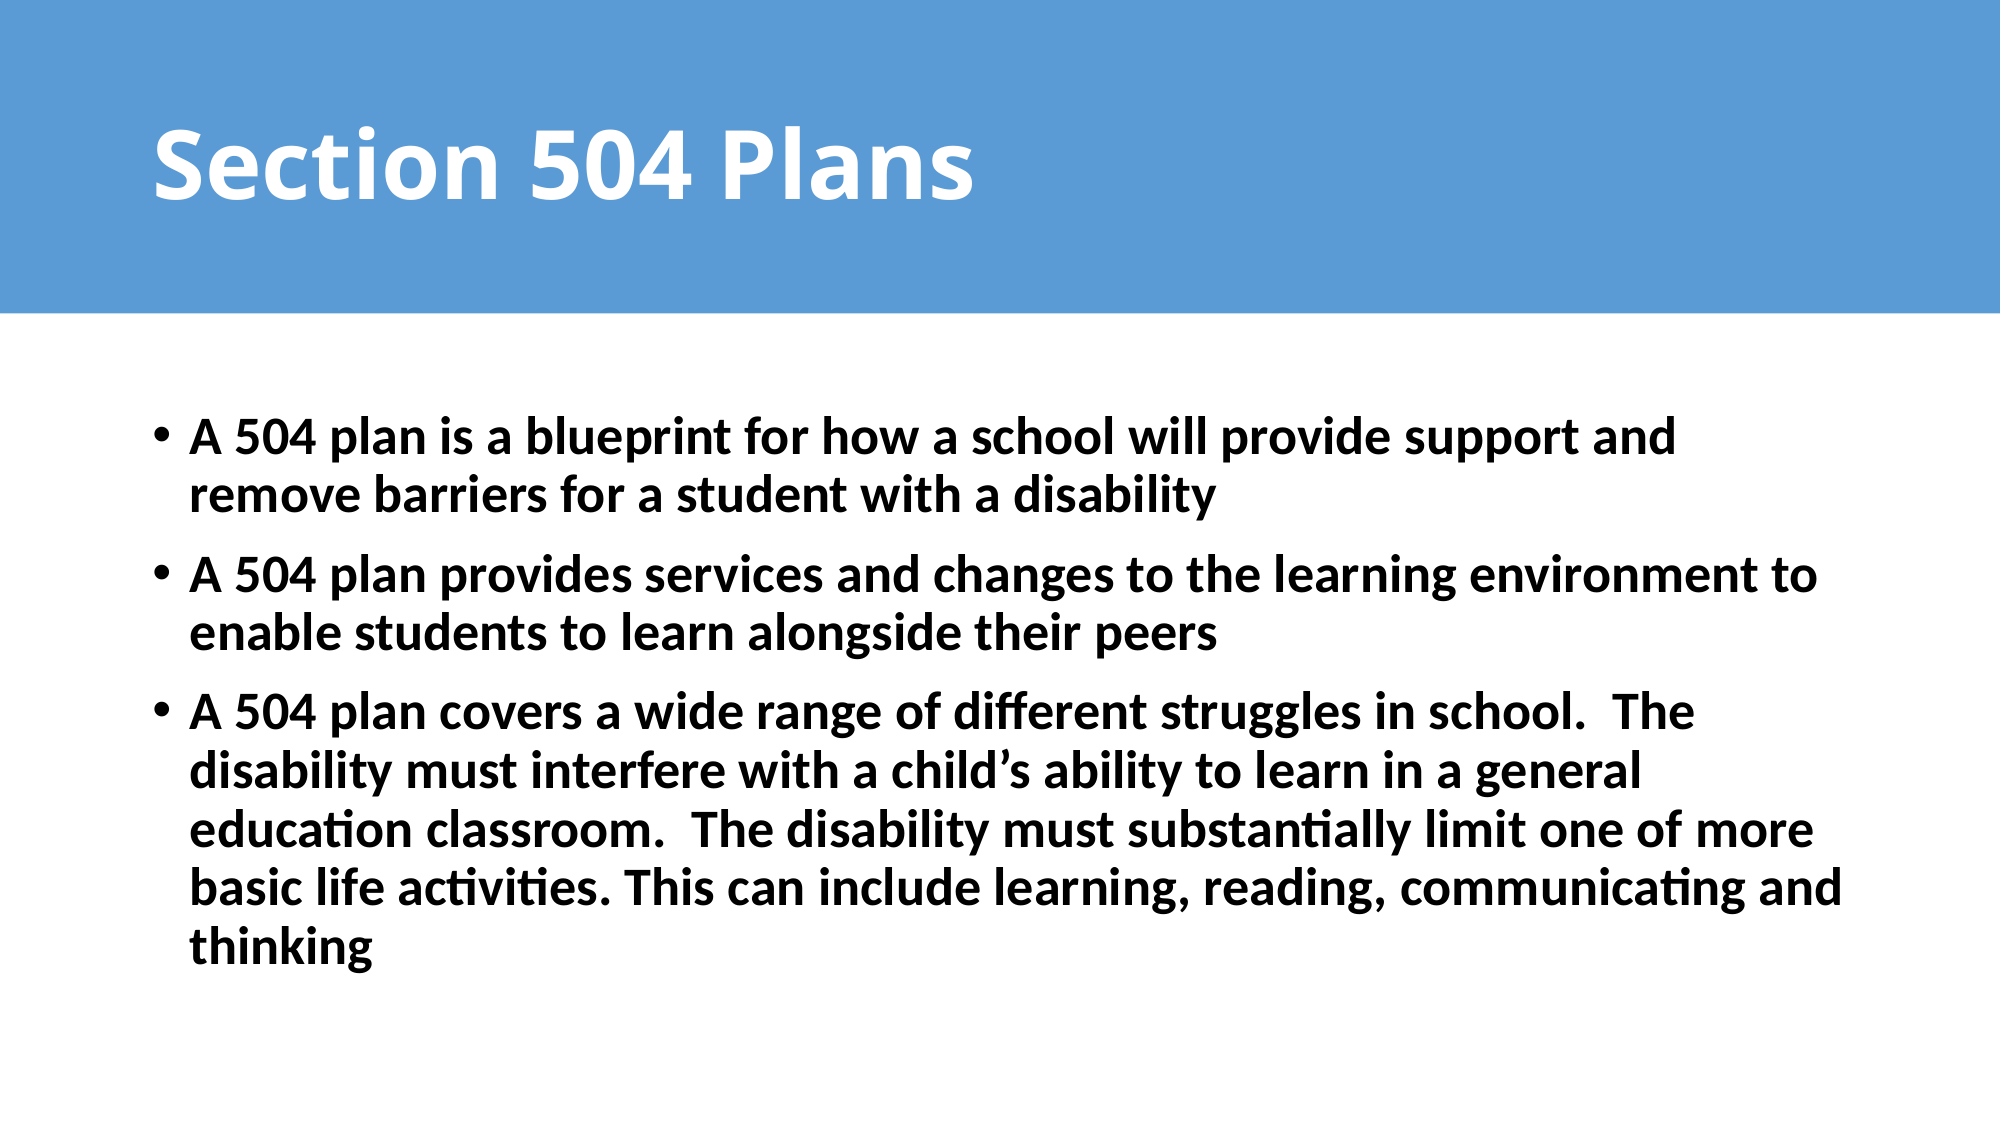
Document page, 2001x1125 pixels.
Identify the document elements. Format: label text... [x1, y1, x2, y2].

title Section 504 Plans [137, 59, 1863, 278]
text_box [0, 0, 2000, 314]
list A 504 plan is a blueprint for how a school will provide support and remove barriers for a student with a disability A 504 plan provides services and changes to the learning environment to enable students to learn alongside their peers A 504 plan covers a wide range of different struggles in school. The disability must interfere with a child’s ability to learn in a general education classroom. The disability must substantially limit one of more basic life activities. This can include learning, reading, communicating and thinking [137, 399, 1863, 1014]
